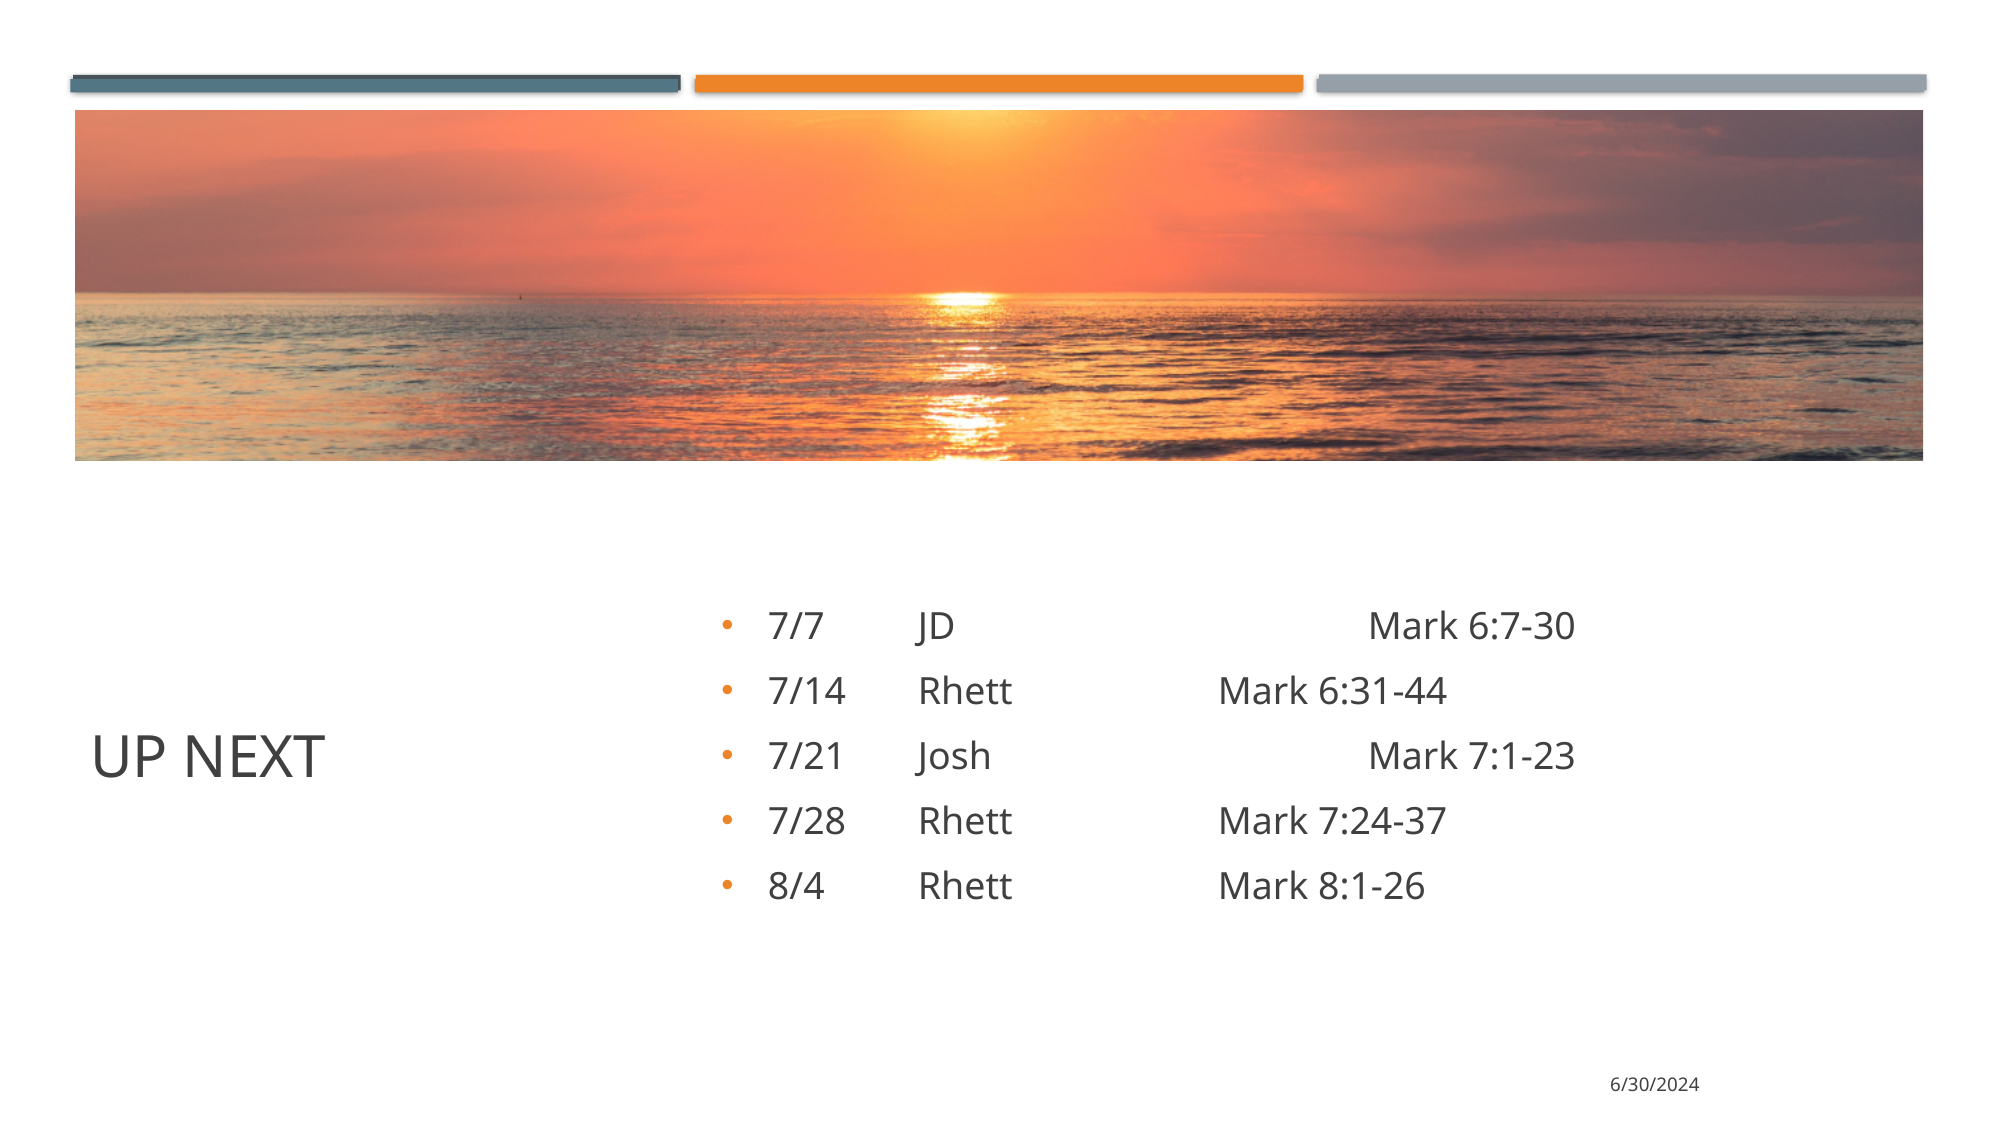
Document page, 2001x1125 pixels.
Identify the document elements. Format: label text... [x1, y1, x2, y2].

title Up Next [75, 473, 687, 1037]
list 7/7 JD Mark 6:7-30 7/14 Rhett Mark 6:31-44 7/21 Josh Mark 7:1-23 7/28 Rhett Mark 7:24-37 8/4 Rhett Mark 8:1-26 [706, 473, 1924, 1037]
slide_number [1247, 1053, 1715, 1114]
picture [74, 109, 1924, 462]
